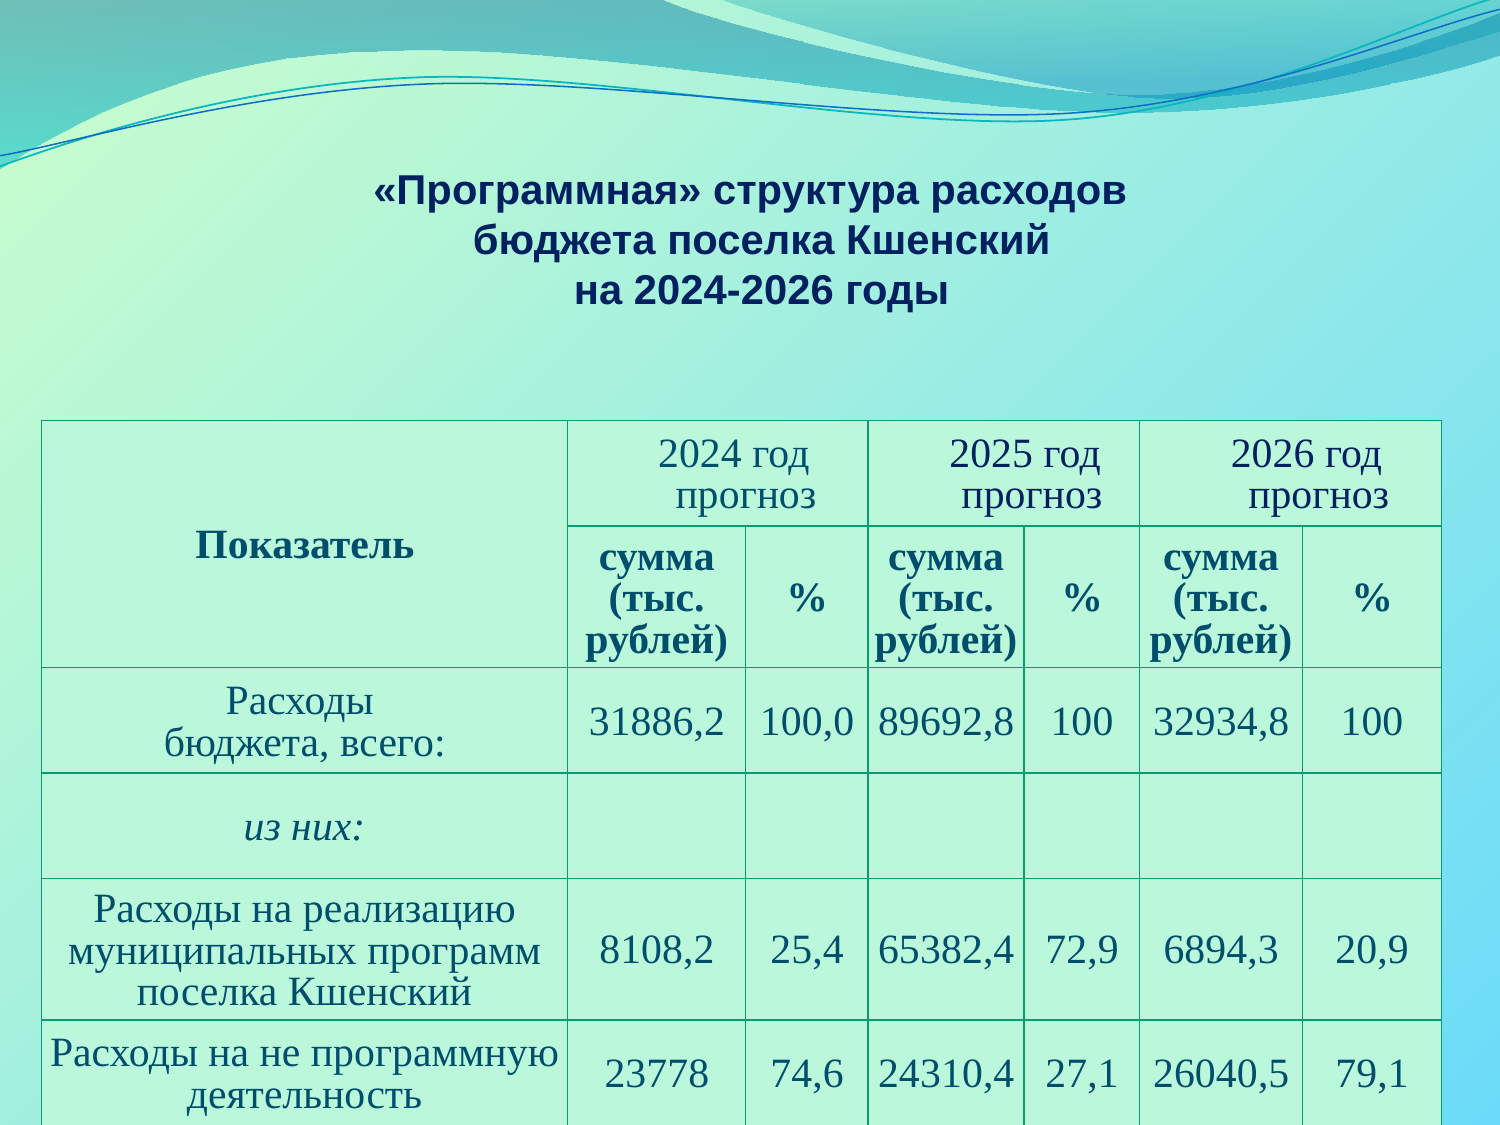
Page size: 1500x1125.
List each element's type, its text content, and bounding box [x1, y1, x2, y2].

table_header Показатель [42, 421, 567, 667]
table_cell 6894,3 [1140, 879, 1302, 1019]
table_cell [1303, 774, 1441, 878]
table_cell 79,1 [1303, 1021, 1441, 1125]
table_cell [568, 774, 745, 878]
table_cell [746, 774, 867, 878]
table_cell сумма (тыс. рублей) [568, 527, 745, 667]
table_cell [869, 774, 1023, 878]
table_cell 100 [1303, 668, 1441, 772]
table_cell 100 [1025, 668, 1139, 772]
table_cell сумма (тыс. рублей) [1140, 527, 1302, 667]
table_cell 26040,5 [1140, 1021, 1302, 1125]
table_cell [1140, 774, 1302, 878]
table_cell % [1303, 527, 1441, 667]
table_cell 25,4 [746, 879, 867, 1019]
table_cell 24310,4 [869, 1021, 1023, 1125]
table_cell сумма (тыс. рублей) [869, 527, 1023, 667]
table_cell 27,1 [1025, 1021, 1139, 1125]
table_cell Расходы на не программную деятельность [42, 1021, 567, 1125]
table_cell 74,6 [746, 1021, 867, 1125]
table_cell 65382,4 [869, 879, 1023, 1019]
table_header 2026 год прогноз [1140, 421, 1441, 525]
table_cell 89692,8 [869, 668, 1023, 772]
table_cell 23778 [568, 1021, 745, 1125]
table_cell 8108,2 [568, 879, 745, 1019]
table_cell 32934,8 [1140, 668, 1302, 772]
table_cell % [1025, 527, 1139, 667]
table_cell 31886,2 [568, 668, 745, 772]
table_cell Расходы бюджета, всего: [42, 668, 567, 772]
text_box «Программная» структура расходов бюджета поселка Кшенский на 2024-2026 годы [41, 90, 1471, 386]
table_cell 100,0 [746, 668, 867, 772]
table_cell 20,9 [1303, 879, 1441, 1019]
table_cell % [746, 527, 867, 667]
table_cell [1025, 774, 1139, 878]
table_cell 72,9 [1025, 879, 1139, 1019]
table_header 2024 год прогноз [568, 421, 867, 525]
table_cell Расходы на реализацию муниципальных программ поселка Кшенский [42, 879, 567, 1019]
table_header 2025 год прогноз [869, 421, 1139, 525]
table_cell из них: [42, 774, 567, 878]
